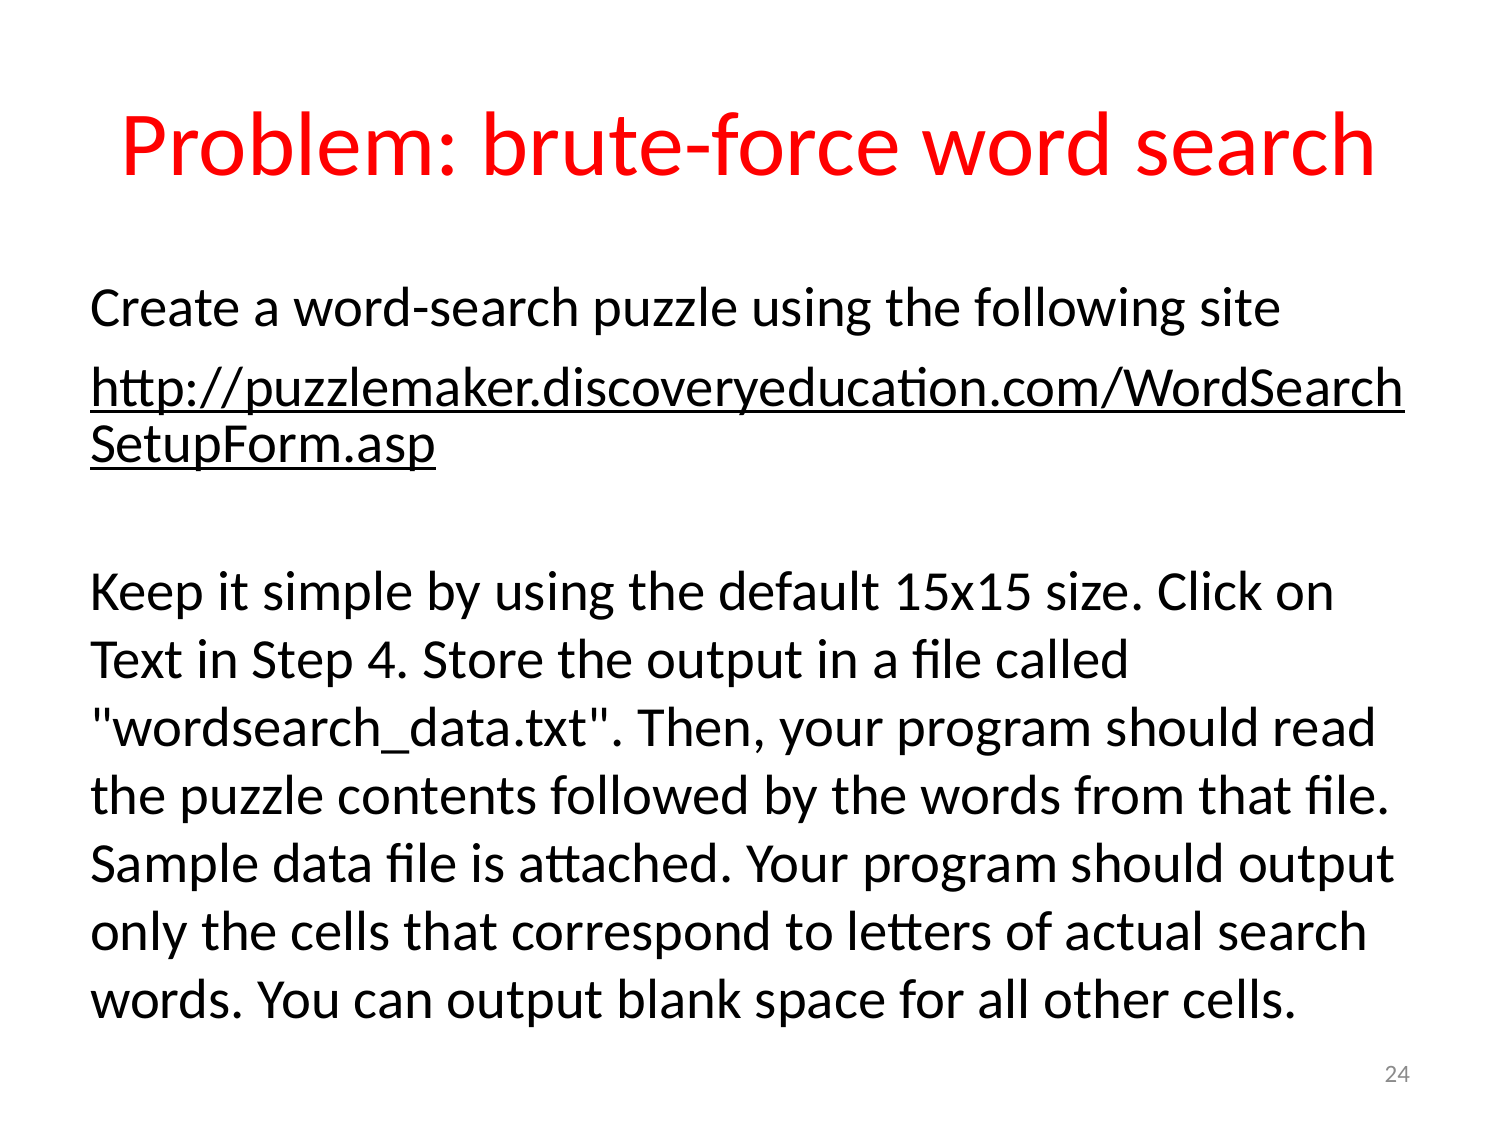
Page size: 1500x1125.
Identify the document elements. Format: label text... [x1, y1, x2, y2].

title Problem: brute-force word search [75, 45, 1425, 233]
list Create a word-search puzzle using the following site http://puzzlemaker.discoveryeducation.com/WordSearchSetupForm.asp Keep it simple by using the default 15x15 size. Click on Text in Step 4. Store the output in a file called "wordsearch_data.txt". Then, your program should read the puzzle contents followed by the words from that file. Sample data file is attached. Your program should output only the cells that correspond to letters of actual search words. You can output blank space for all other cells. [75, 262, 1425, 1005]
slide_number 24 [1074, 1042, 1425, 1103]
